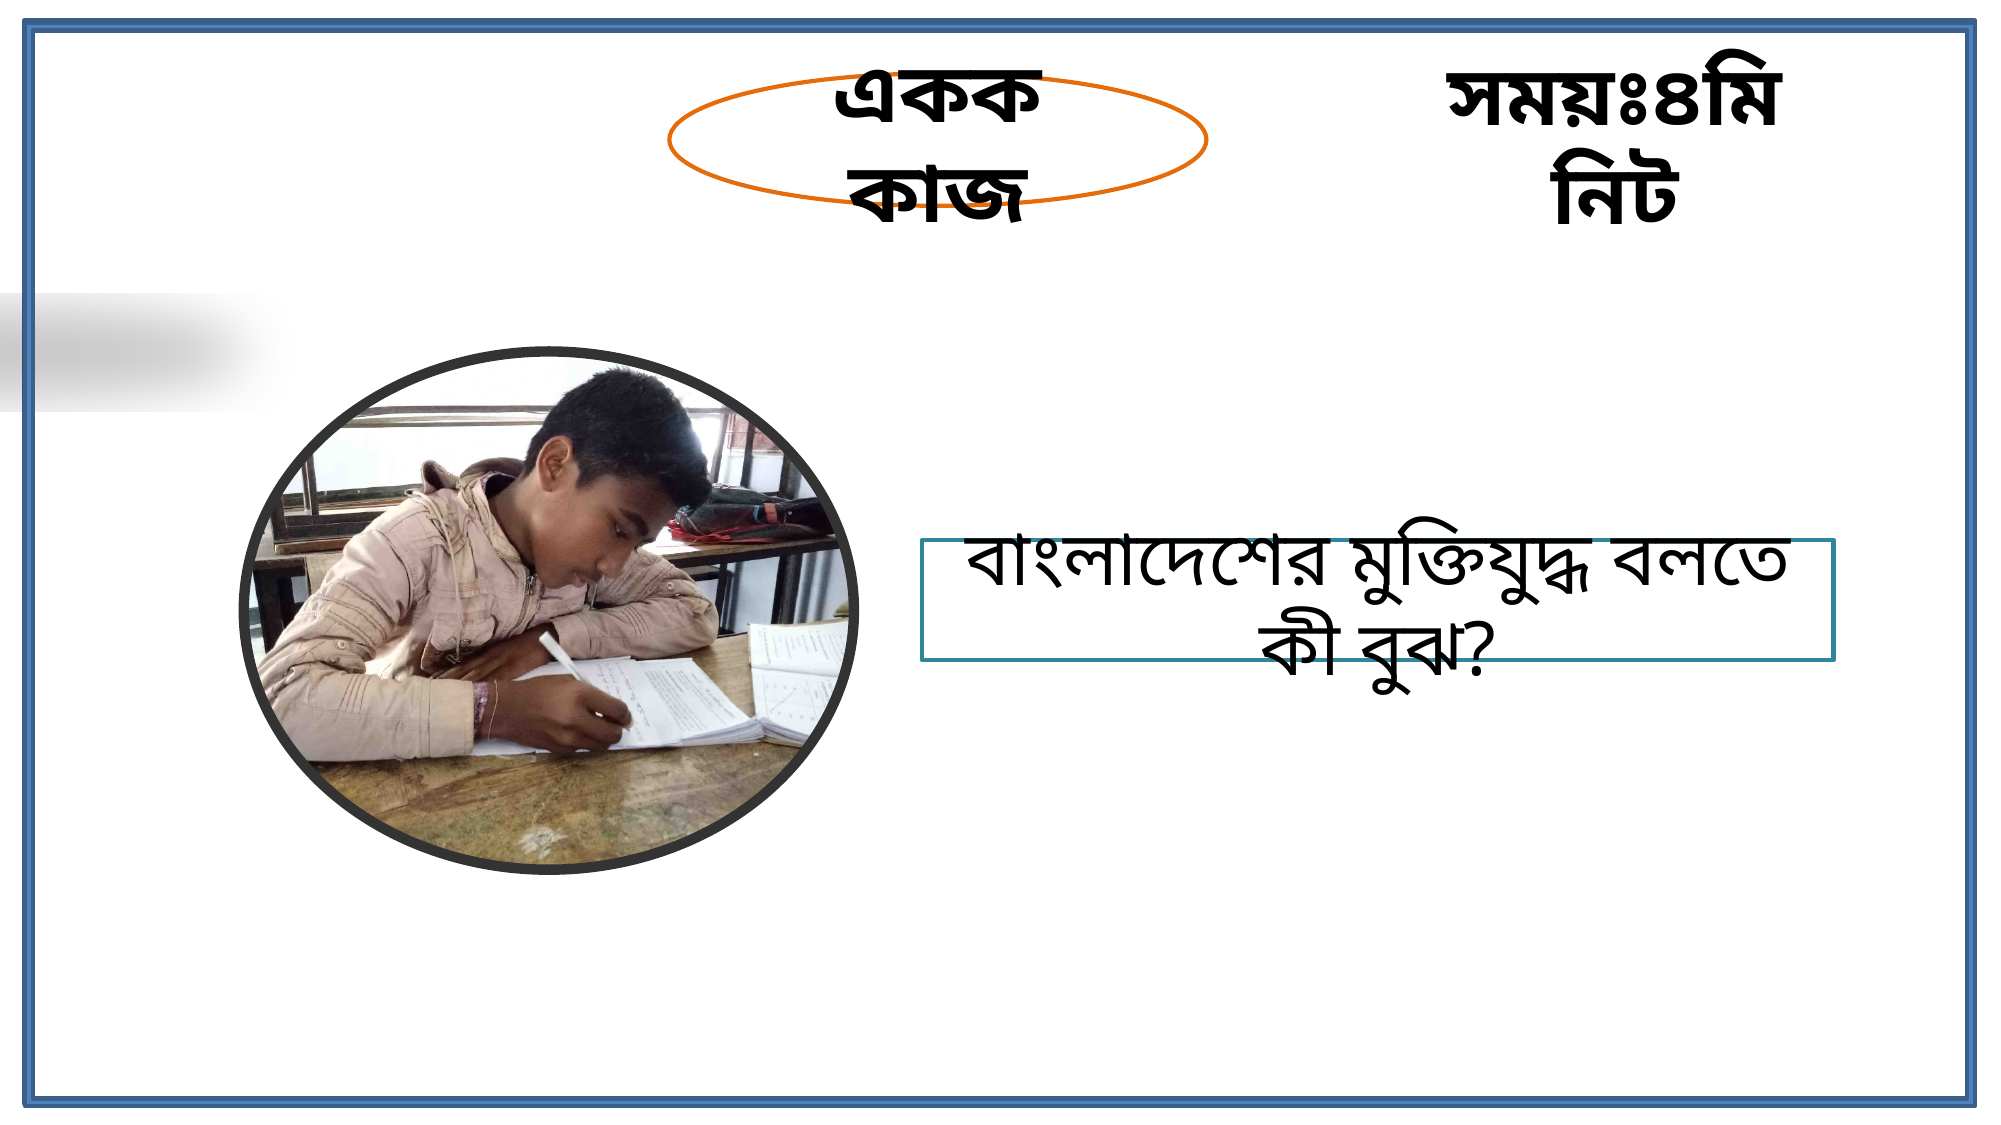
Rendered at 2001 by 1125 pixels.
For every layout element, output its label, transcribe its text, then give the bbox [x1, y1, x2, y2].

picture [243, 351, 855, 870]
text_box [23, 21, 1977, 1108]
text_box [35, 33, 1965, 1096]
text_box [22, 18, 1977, 293]
text_box বাংলাদেশের মুক্তিযুদ্ধ বলতে কী বুঝ? [920, 538, 1836, 662]
text_box সময়ঃ৪মিনিট [1344, 73, 1886, 210]
text_box একক কাজ [667, 71, 1209, 208]
